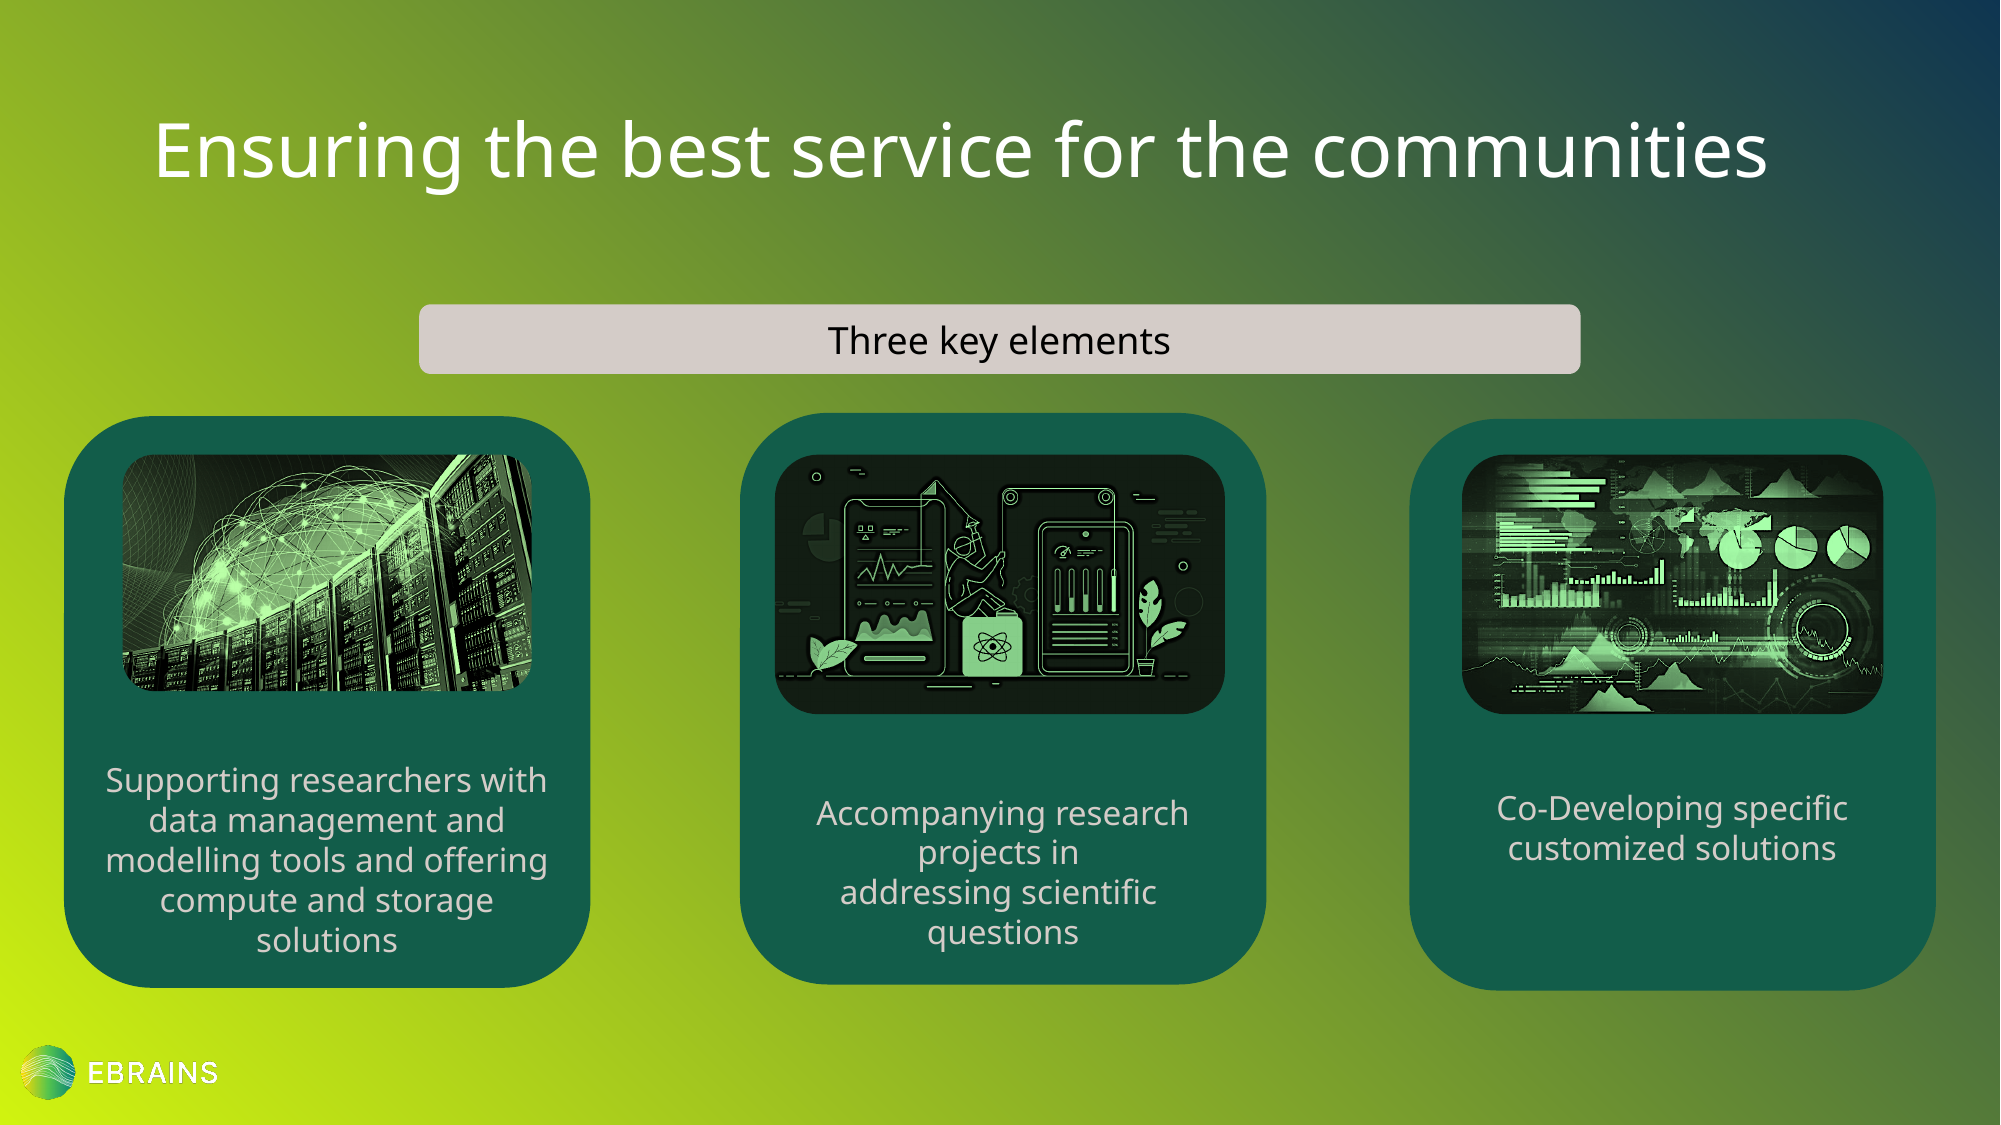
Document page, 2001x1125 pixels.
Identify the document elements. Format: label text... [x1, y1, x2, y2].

picture [1461, 454, 1884, 715]
title Ensuring the best service for the communities [137, 44, 1863, 263]
picture [0, 1024, 246, 1121]
text_box Supporting researchers with data management and modelling tools and offering compute and storage solutions [62, 415, 592, 989]
picture [122, 454, 532, 692]
text_box Accompanying research projects in addressing scientific questions [738, 411, 1268, 986]
text_box [122, 759, 532, 820]
text_box Three key elements [418, 303, 1582, 376]
text_box Co-Developing specific customized solutions [1408, 417, 1937, 992]
picture [774, 454, 1225, 715]
